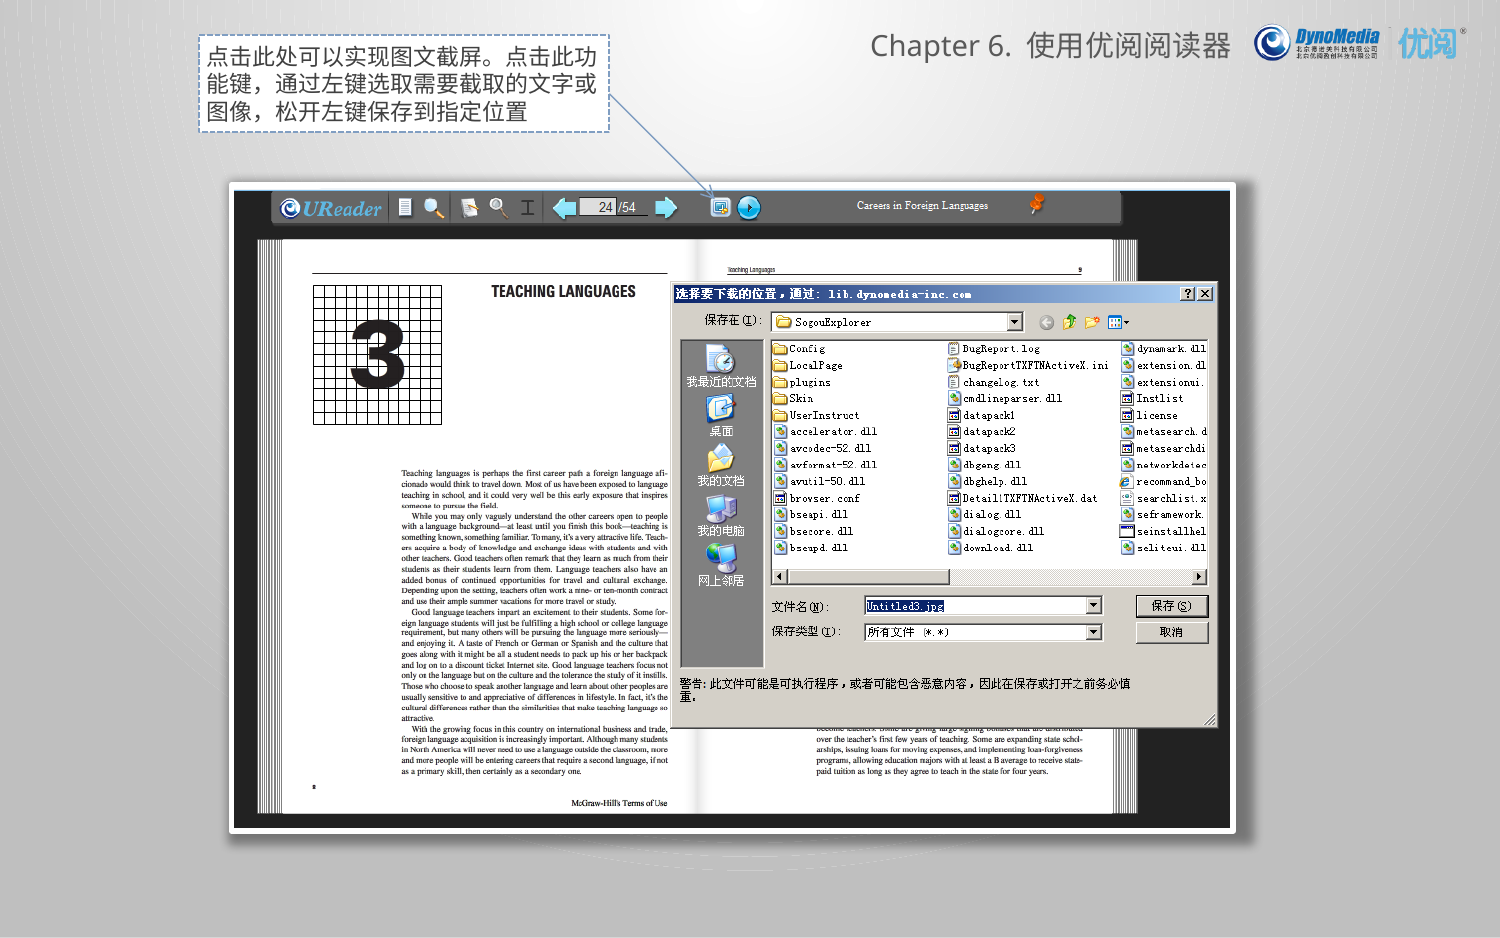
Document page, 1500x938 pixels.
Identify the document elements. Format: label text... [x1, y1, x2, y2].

picture [1253, 23, 1471, 61]
text_box Chapter 6. 使用优阅阅读器 [785, 19, 1247, 70]
text_box 点击此处可以实现图文截屏。点击此功能键，通过左键选取需要截取的文字或图像，松开左键保存到指定位置 [198, 34, 610, 133]
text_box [609, 93, 716, 200]
picture [234, 187, 1231, 829]
